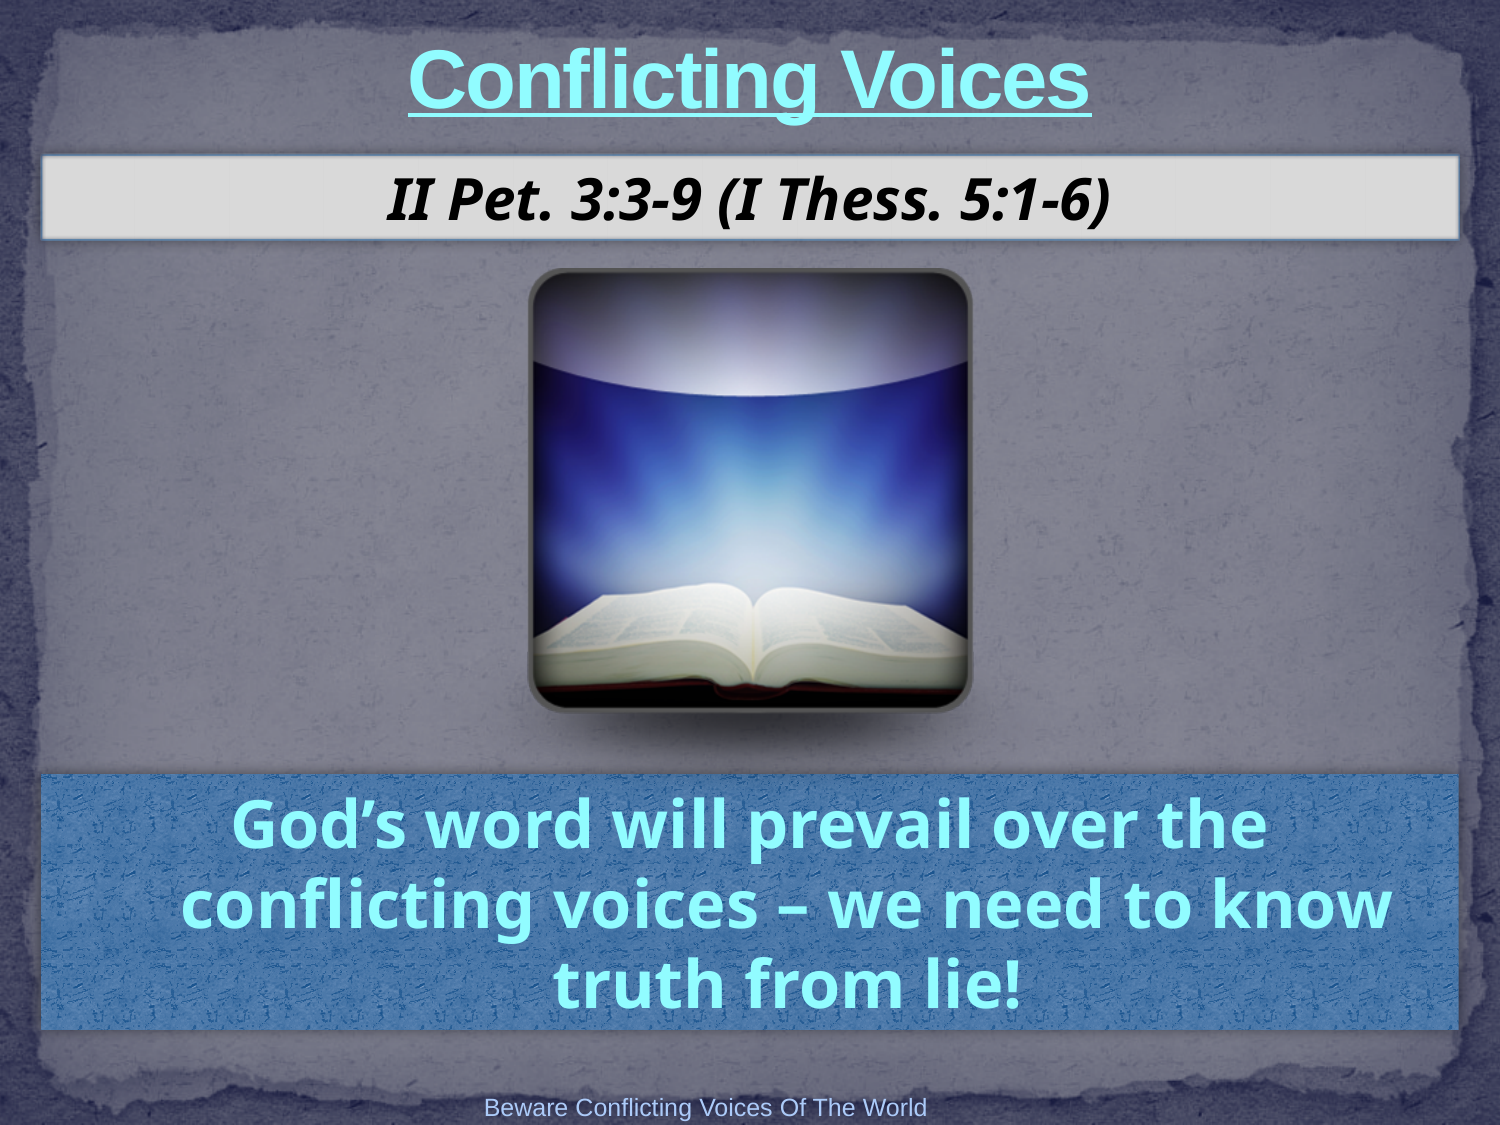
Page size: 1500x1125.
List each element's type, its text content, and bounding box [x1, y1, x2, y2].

footer Beware Conflicting Voices Of The World [412, 1087, 1000, 1125]
title Conflicting Voices [0, 0, 1500, 133]
text_box II Pet. 3:3-9 (I Thess. 5:1-6) [46, 159, 1455, 236]
text_box God’s word will prevail over the conflicting voices – we need to know truth from lie! [41, 774, 1459, 1030]
picture [442, 268, 1058, 805]
